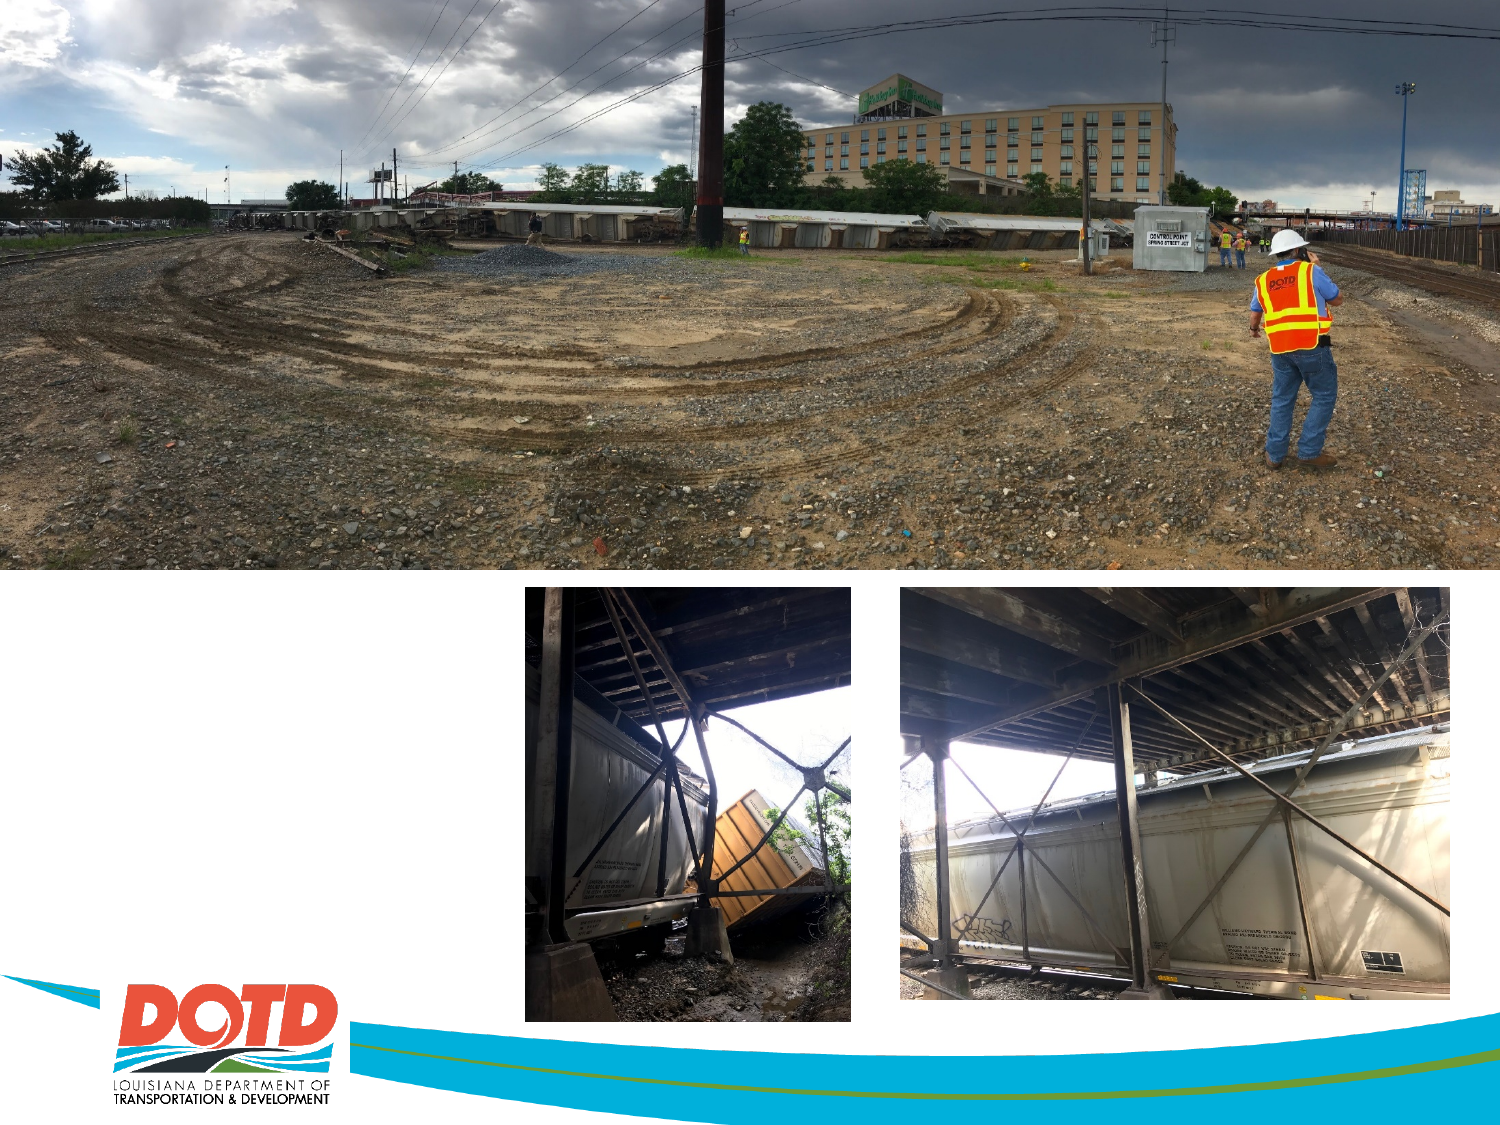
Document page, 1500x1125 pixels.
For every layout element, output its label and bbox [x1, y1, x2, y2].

picture [0, 974, 99, 1125]
picture [364, 1046, 395, 1051]
picture [396, 1049, 1500, 1099]
picture [350, 1074, 715, 1125]
picture [350, 587, 1500, 1055]
picture [0, 0, 1500, 570]
picture [112, 980, 338, 1107]
